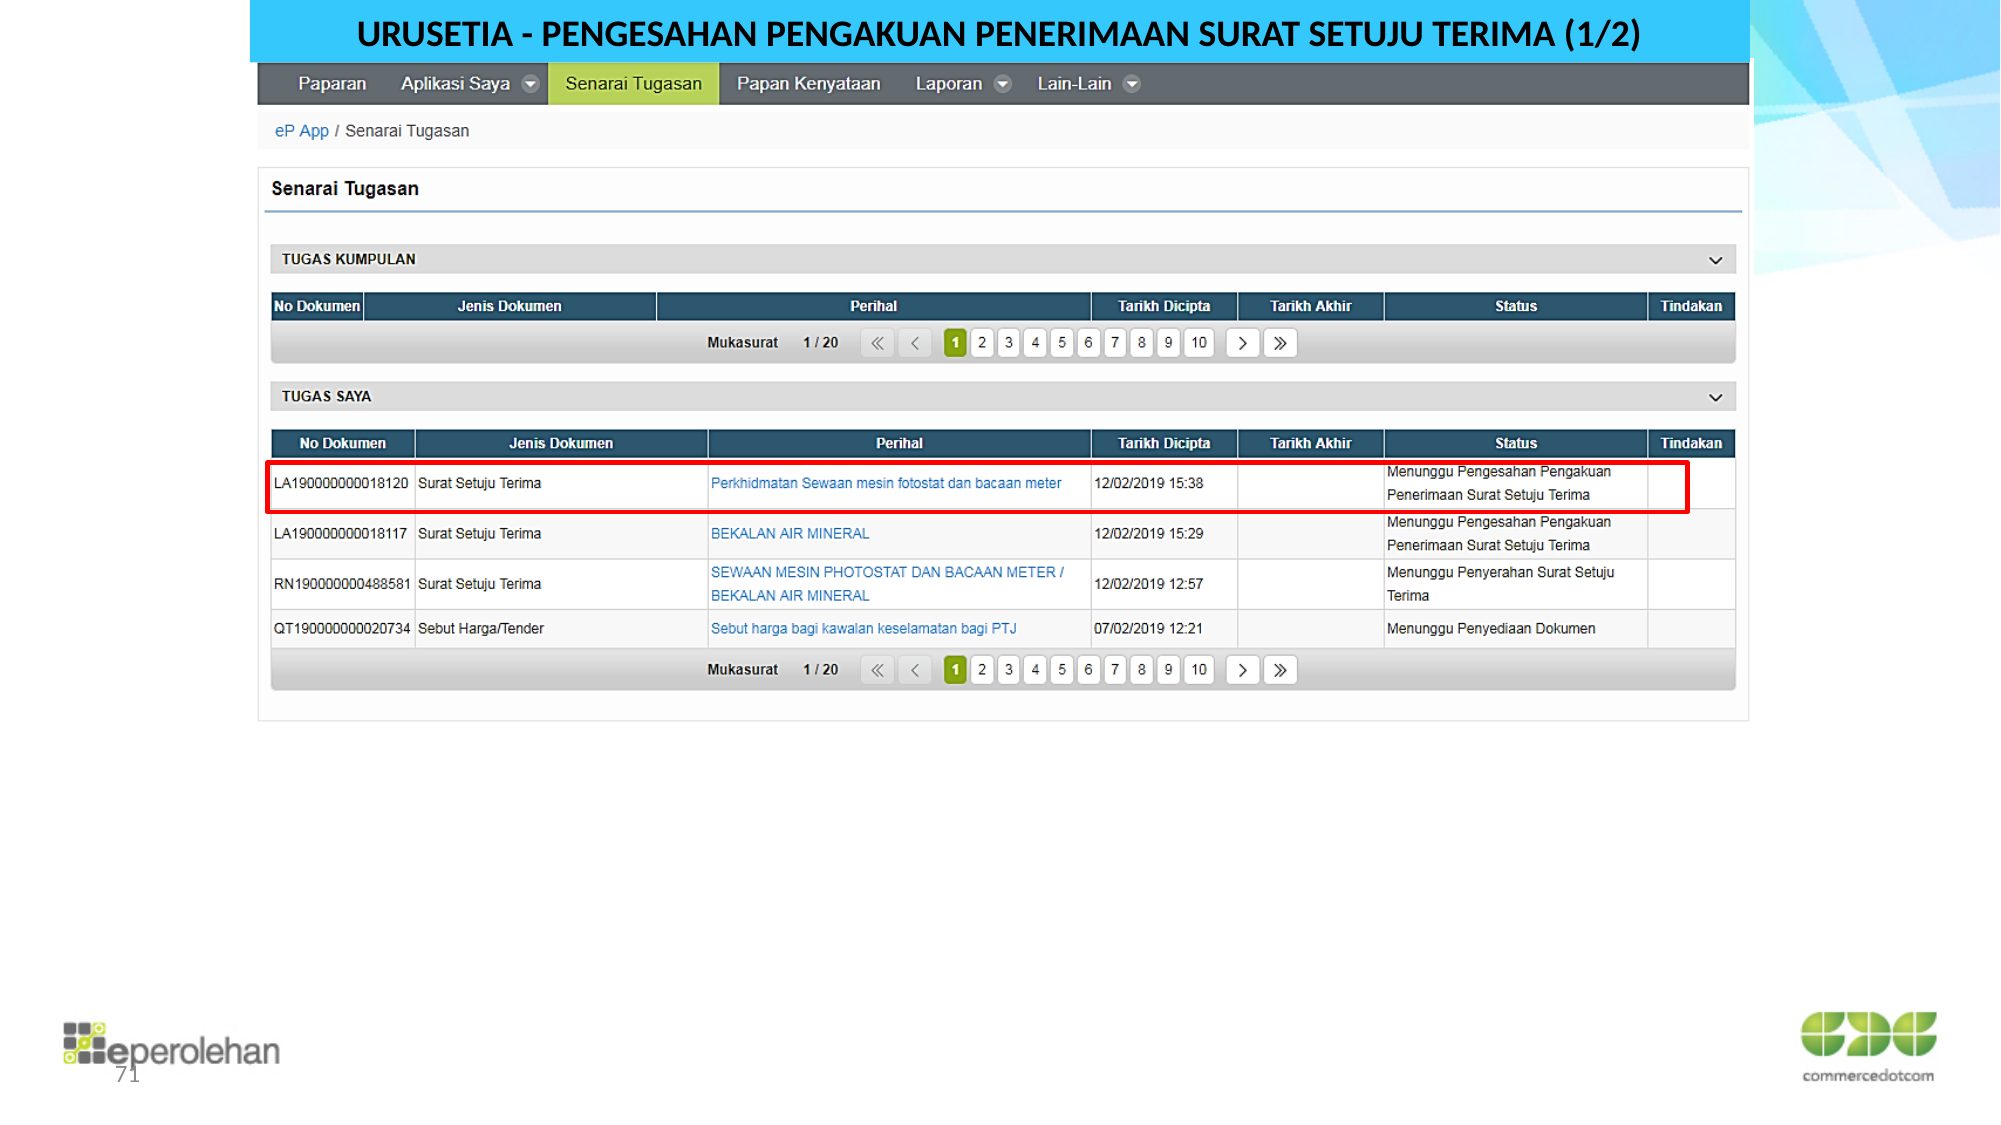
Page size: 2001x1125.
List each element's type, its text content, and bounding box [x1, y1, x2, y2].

picture [0, 0, 2001, 1125]
slide_number 71 [99, 1042, 567, 1103]
text_box URUSETIA - PENGESAHAN PENGAKUAN PENERIMAAN SURAT SETUJU TERIMA (1/2) [248, 0, 1752, 61]
